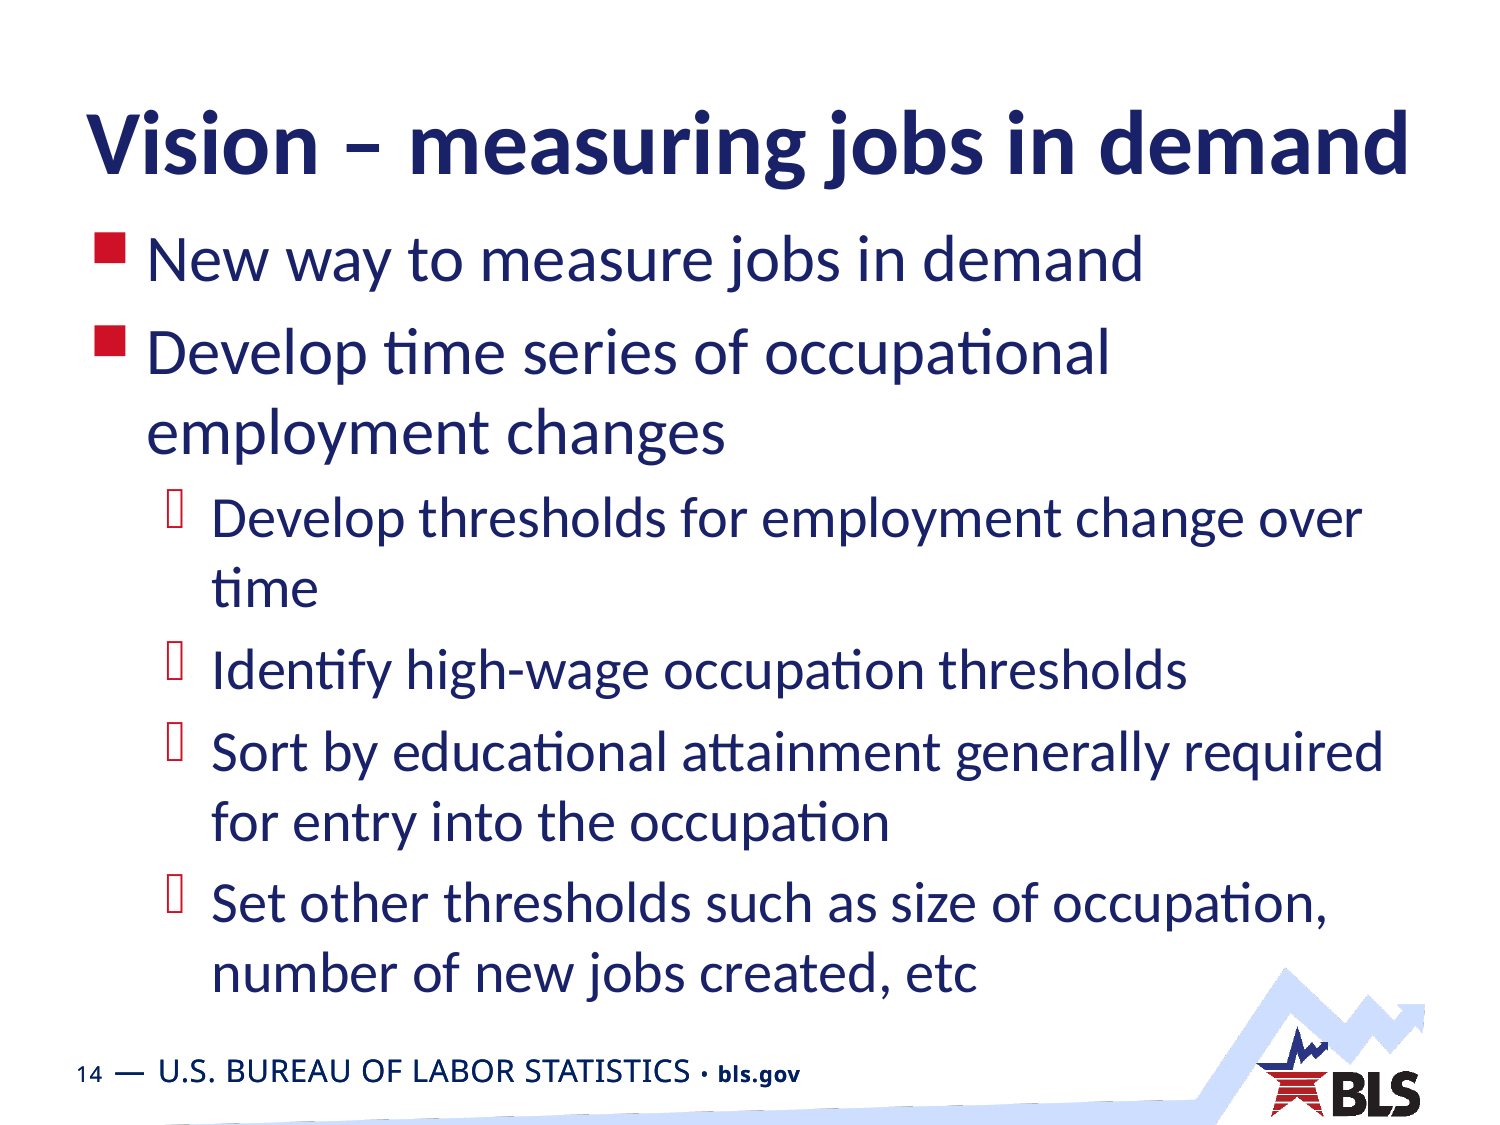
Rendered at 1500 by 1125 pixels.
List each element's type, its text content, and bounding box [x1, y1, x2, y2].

list New way to measure jobs in demand Develop time series of occupational employment changes Develop thresholds for employment change over time Identify high-wage occupation thresholds Sort by educational attainment generally required for entry into the occupation Set other thresholds such as size of occupation, number of new jobs created, etc [74, 206, 1426, 863]
title Vision – measuring jobs in demand [0, 74, 1500, 208]
picture [40, 967, 1425, 1125]
